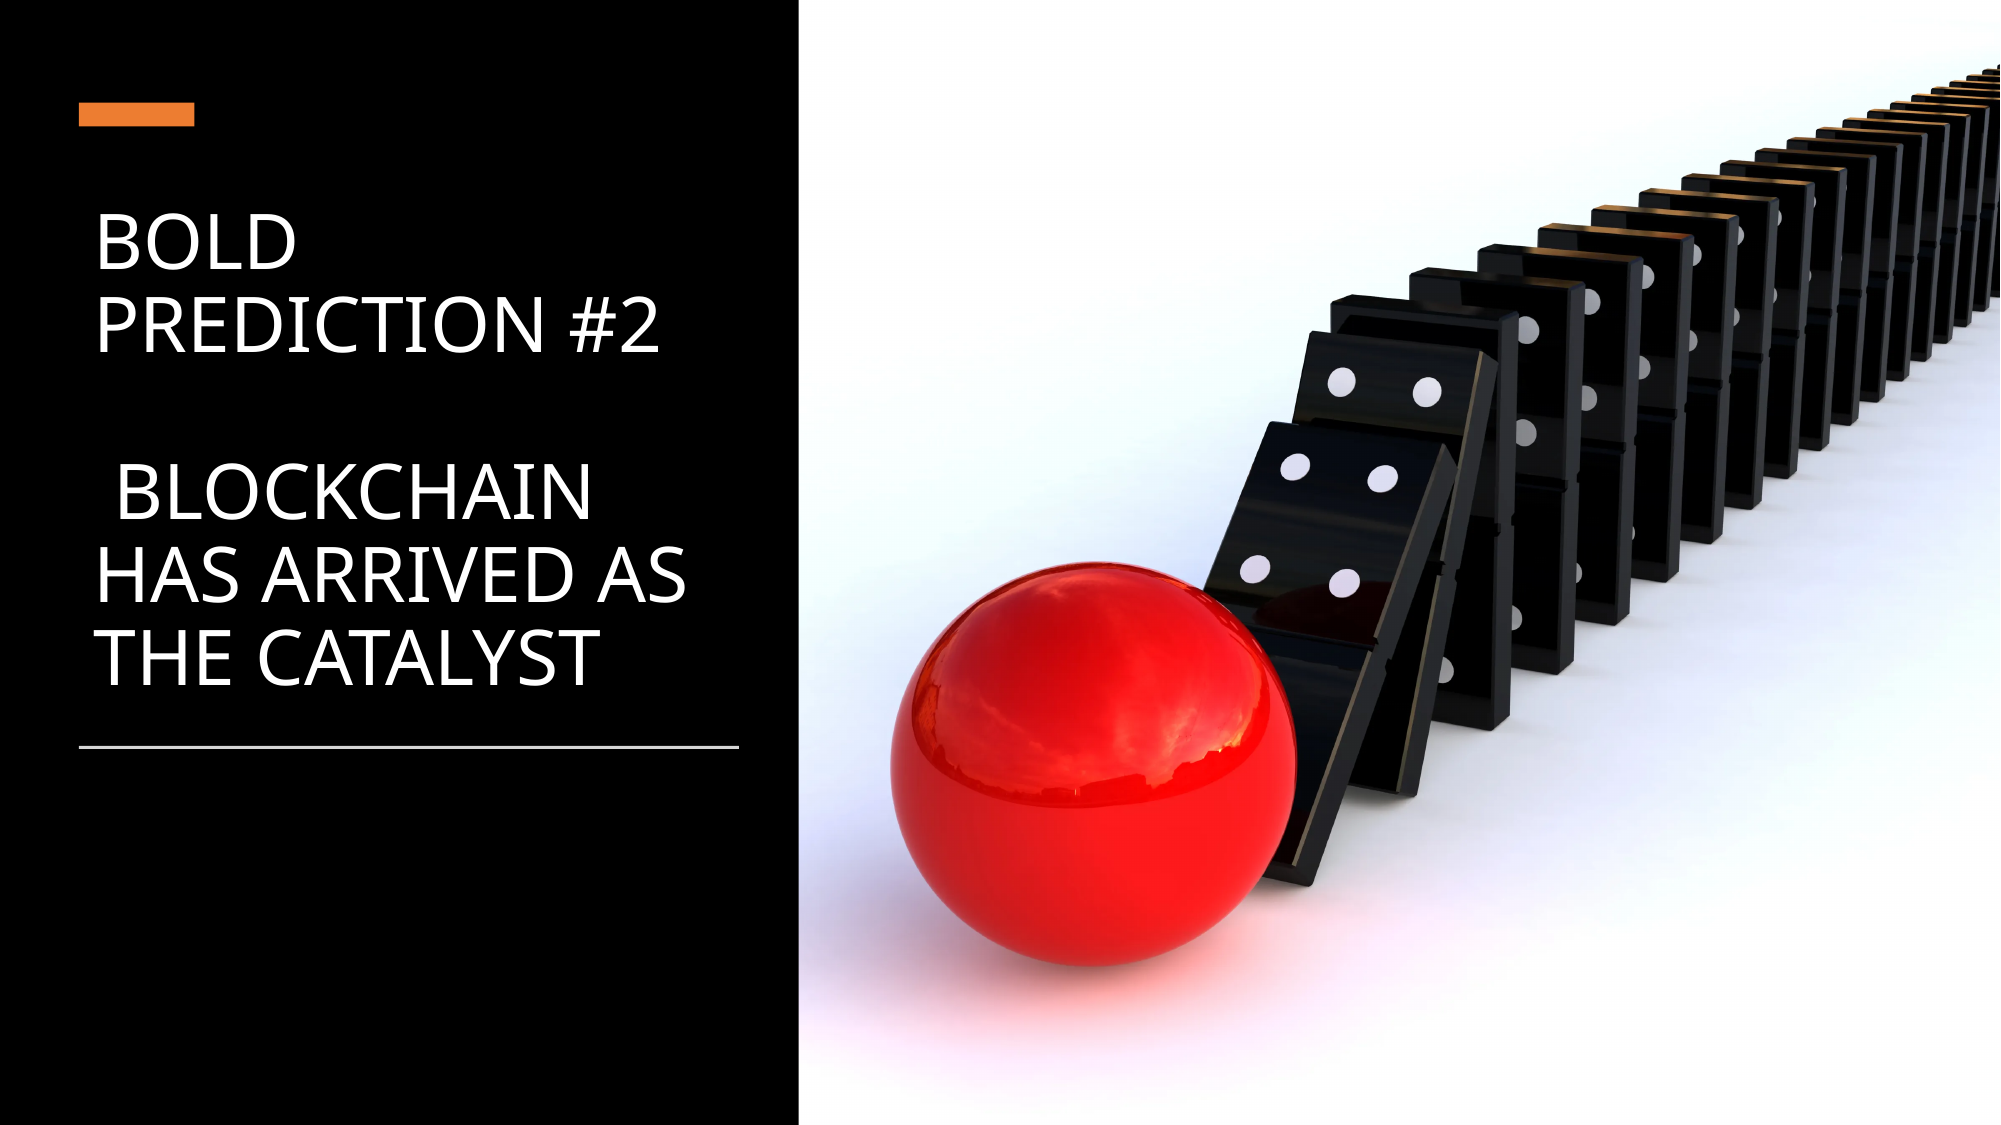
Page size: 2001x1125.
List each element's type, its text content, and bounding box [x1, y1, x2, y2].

text_box [78, 745, 740, 750]
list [798, 0, 2000, 1125]
text_box [78, 102, 195, 128]
title BOLD PREDICTION #2 BLOCKCHAIN HAS ARRIVED AS THE CATALYST [78, 184, 739, 710]
text_box [0, 0, 798, 1125]
